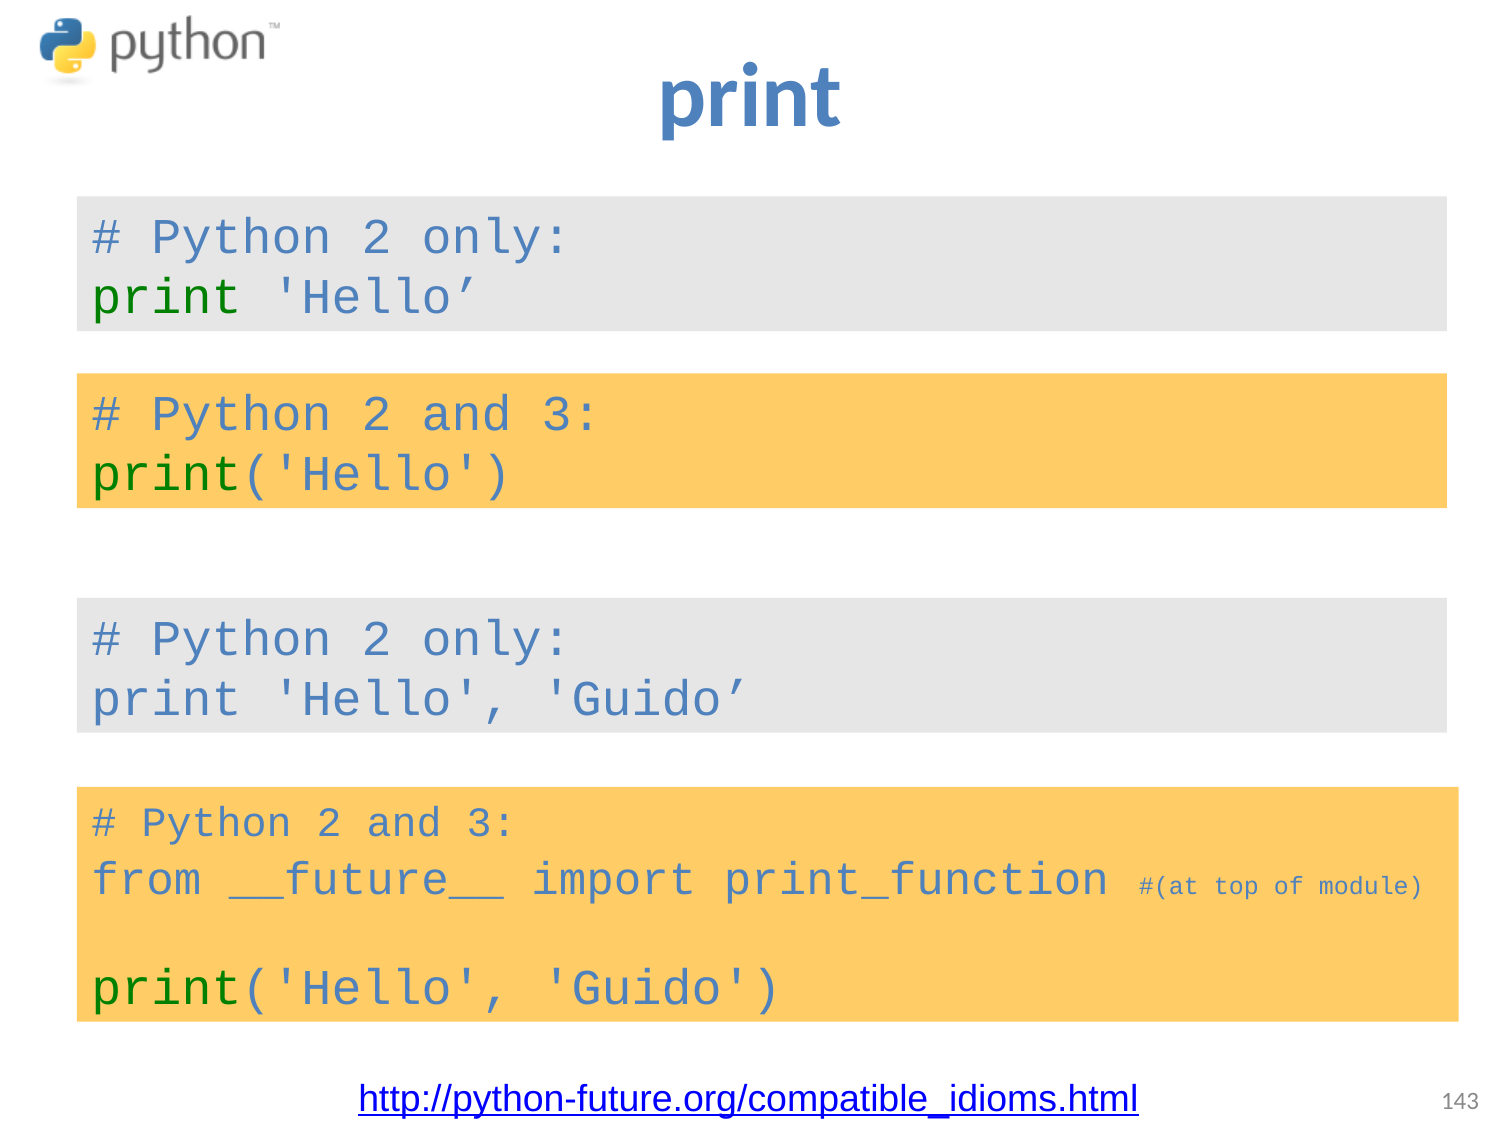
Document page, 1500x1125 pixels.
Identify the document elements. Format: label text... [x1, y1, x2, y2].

text_box http://python-future.org/compatible_idioms.html [230, 1066, 1267, 1125]
title print [75, 19, 1425, 161]
text_box # Python 2 and 3: from __future__ import print_function #(at top of module) print('Hello', 'Guido') [76, 786, 1459, 1022]
text_box # Python 2 only: print 'Hello’ [76, 196, 1447, 332]
text_box # Python 2 and 3: print('Hello') [76, 373, 1447, 509]
picture [0, 1, 303, 104]
slide_number 143 [1267, 1069, 1495, 1125]
text_box # Python 2 only: print 'Hello', 'Guido’ [76, 597, 1447, 733]
